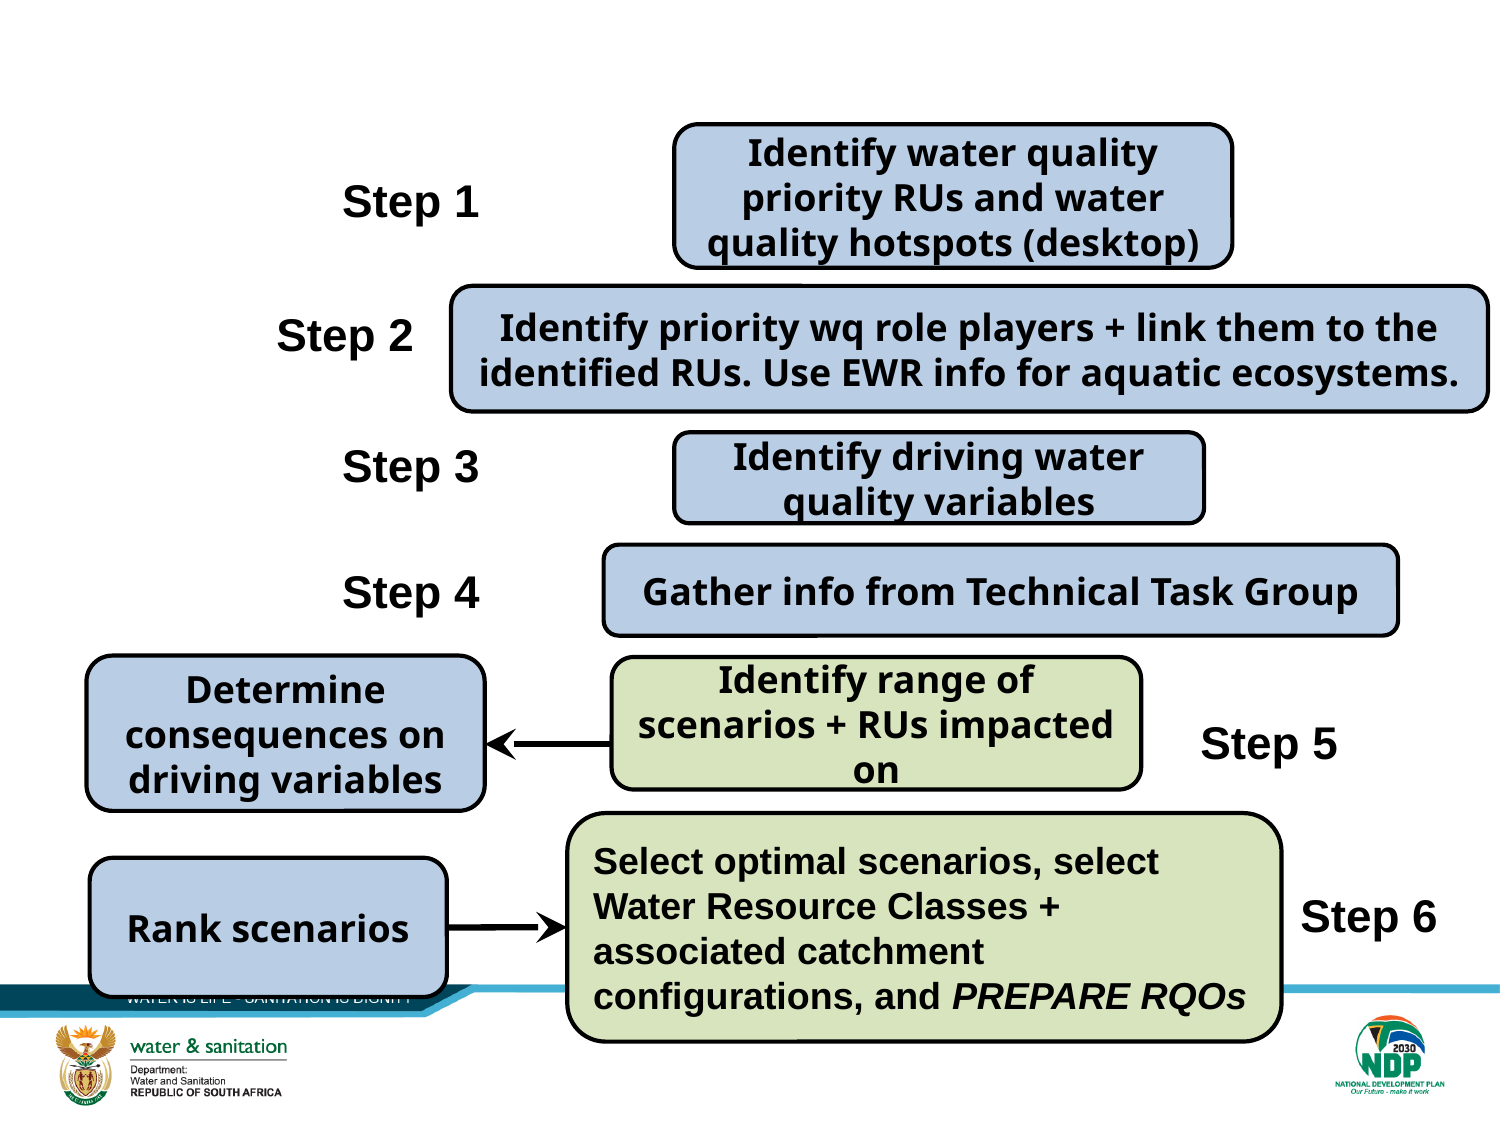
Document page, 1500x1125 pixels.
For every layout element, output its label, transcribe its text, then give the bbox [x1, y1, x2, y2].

text_box Identify water quality priority RUs and water quality hotspots (desktop) [672, 122, 1235, 270]
picture [0, 437, 1500, 1122]
text_box Identify range of scenarios + RUs impacted on [609, 654, 1144, 792]
text_box Step 3 [327, 429, 508, 500]
text_box Determine consequences on driving variables [84, 653, 487, 813]
text_box Identify priority wq role players + link them to the identified RUs. Use EWR info for aquatic ecosystems. [448, 283, 1491, 414]
text_box Step 6 [1285, 879, 1466, 950]
text_box Step 5 [1185, 706, 1366, 777]
text_box Gather info from Technical Task Group [601, 542, 1401, 638]
text_box Rank scenarios [87, 855, 449, 1000]
text_box Select optimal scenarios, select Water Resource Classes + associated catchment configurations, and PREPARE RQOs [565, 810, 1284, 1044]
text_box Step 4 [327, 554, 508, 625]
text_box Step 1 [327, 164, 508, 234]
text_box Step 2 [261, 298, 442, 369]
text_box Identify driving water quality variables [672, 430, 1207, 526]
